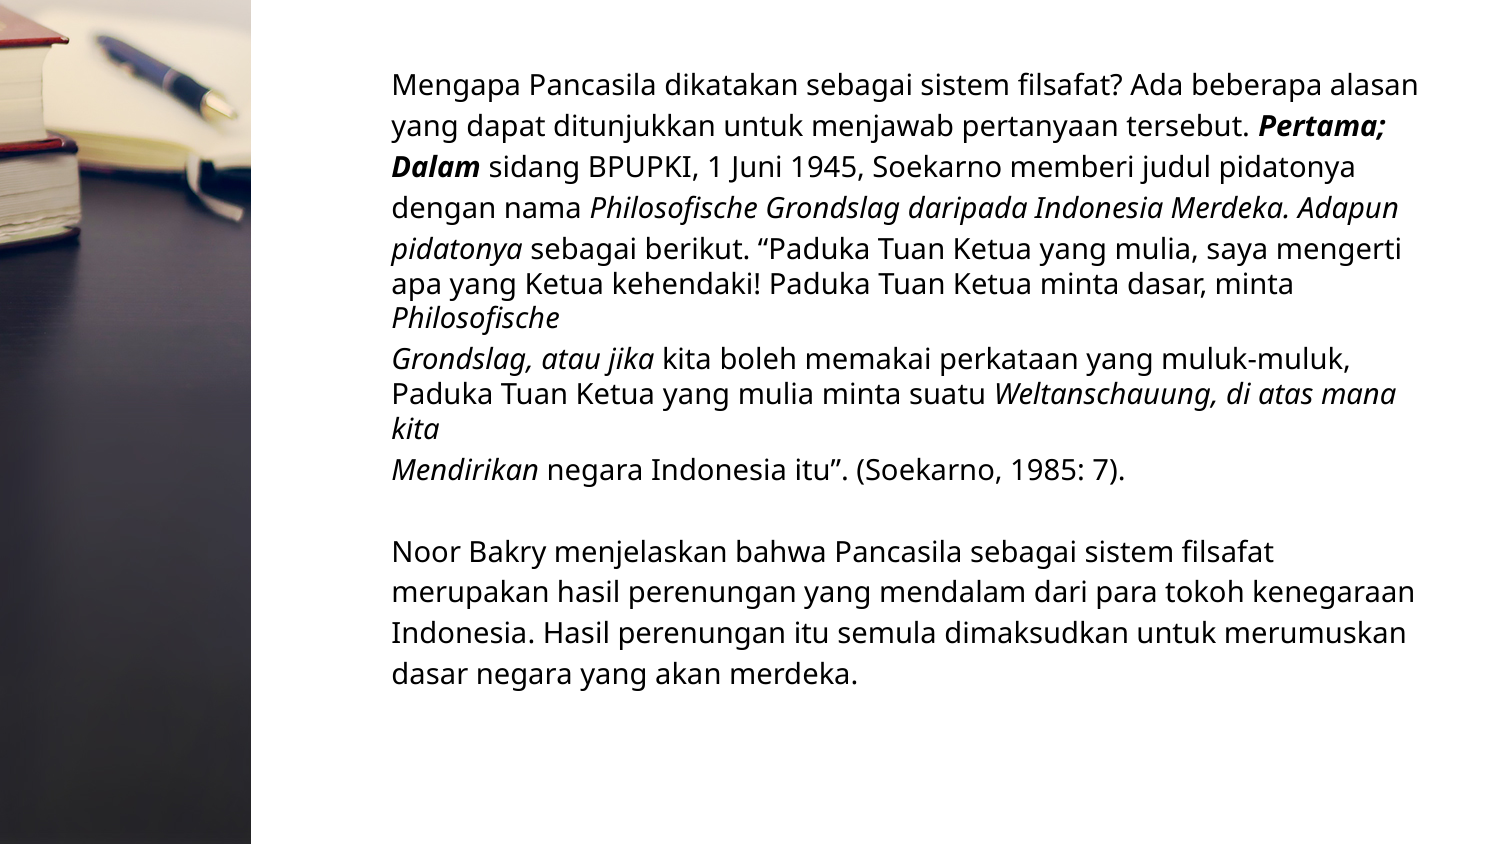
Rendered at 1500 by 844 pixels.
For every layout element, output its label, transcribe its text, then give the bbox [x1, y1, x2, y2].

picture [0, 0, 1500, 844]
list Mengapa Pancasila dikatakan sebagai sistem filsafat? Ada beberapa alasan yang dapat ditunjukkan untuk menjawab pertanyaan tersebut. Pertama; Dalam sidang BPUPKI, 1 Juni 1945, Soekarno memberi judul pidatonya dengan nama Philosofische Grondslag daripada Indonesia Merdeka. Adapun pidatonya sebagai berikut. “Paduka Tuan Ketua yang mulia, saya mengerti apa yang Ketua kehendaki! Paduka Tuan Ketua minta dasar, minta Philosofische Grondslag, atau jika kita boleh memakai perkataan yang muluk-muluk, Paduka Tuan Ketua yang mulia minta suatu Weltanschauung, di atas mana kita Mendirikan negara Indonesia itu”. (Soekarno, 1985: 7). Noor Bakry menjelaskan bahwa Pancasila sebagai sistem filsafat merupakan hasil perenungan yang mendalam dari para tokoh kenegaraan Indonesia. Hasil perenungan itu semula dimaksudkan untuk merumuskan dasar negara yang akan merdeka. [326, 59, 1461, 765]
